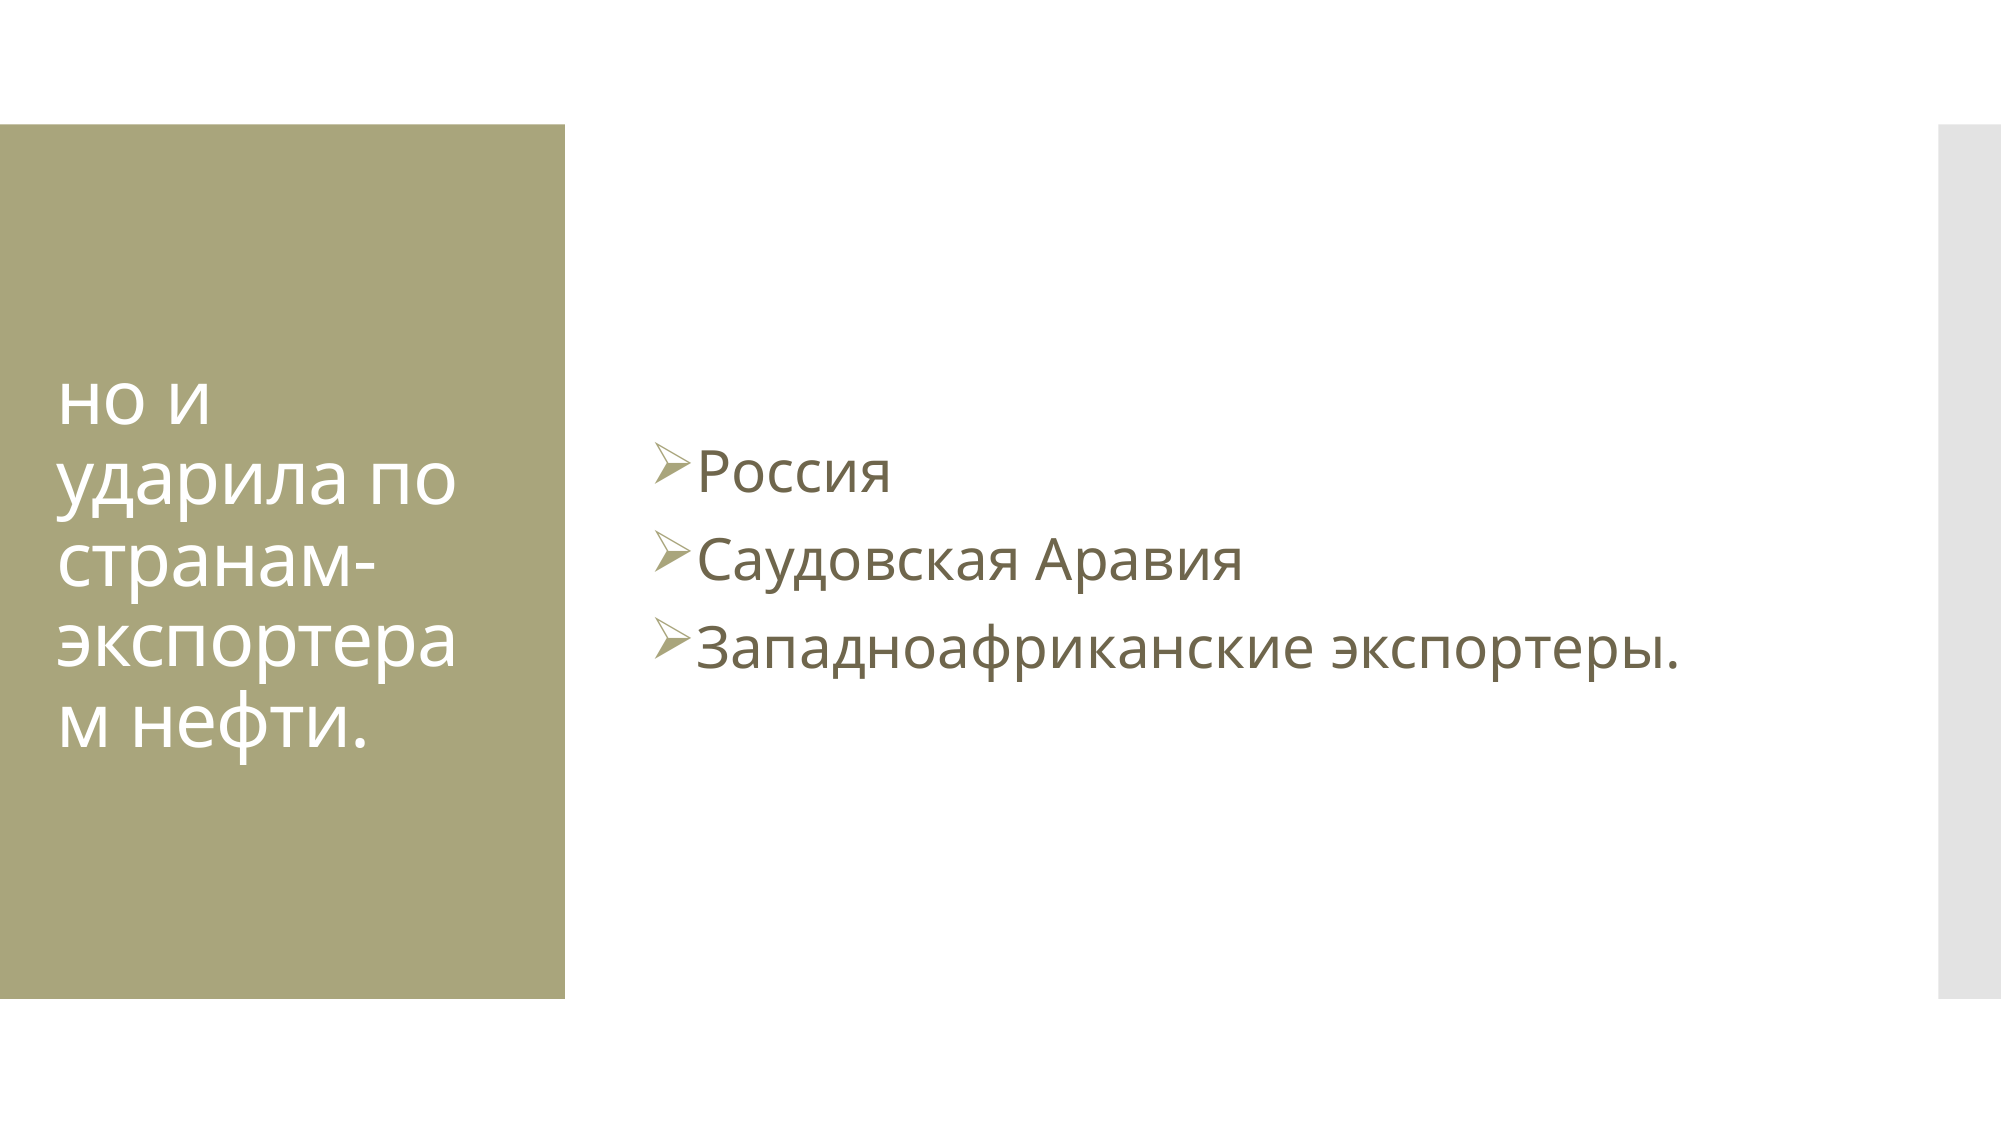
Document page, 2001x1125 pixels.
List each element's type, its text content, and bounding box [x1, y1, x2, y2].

list Россия Саудовская Аравия Западноафриканские экспортеры. [634, 141, 1835, 982]
title но и ударила по странам-экспортерам нефти. [41, 184, 525, 940]
